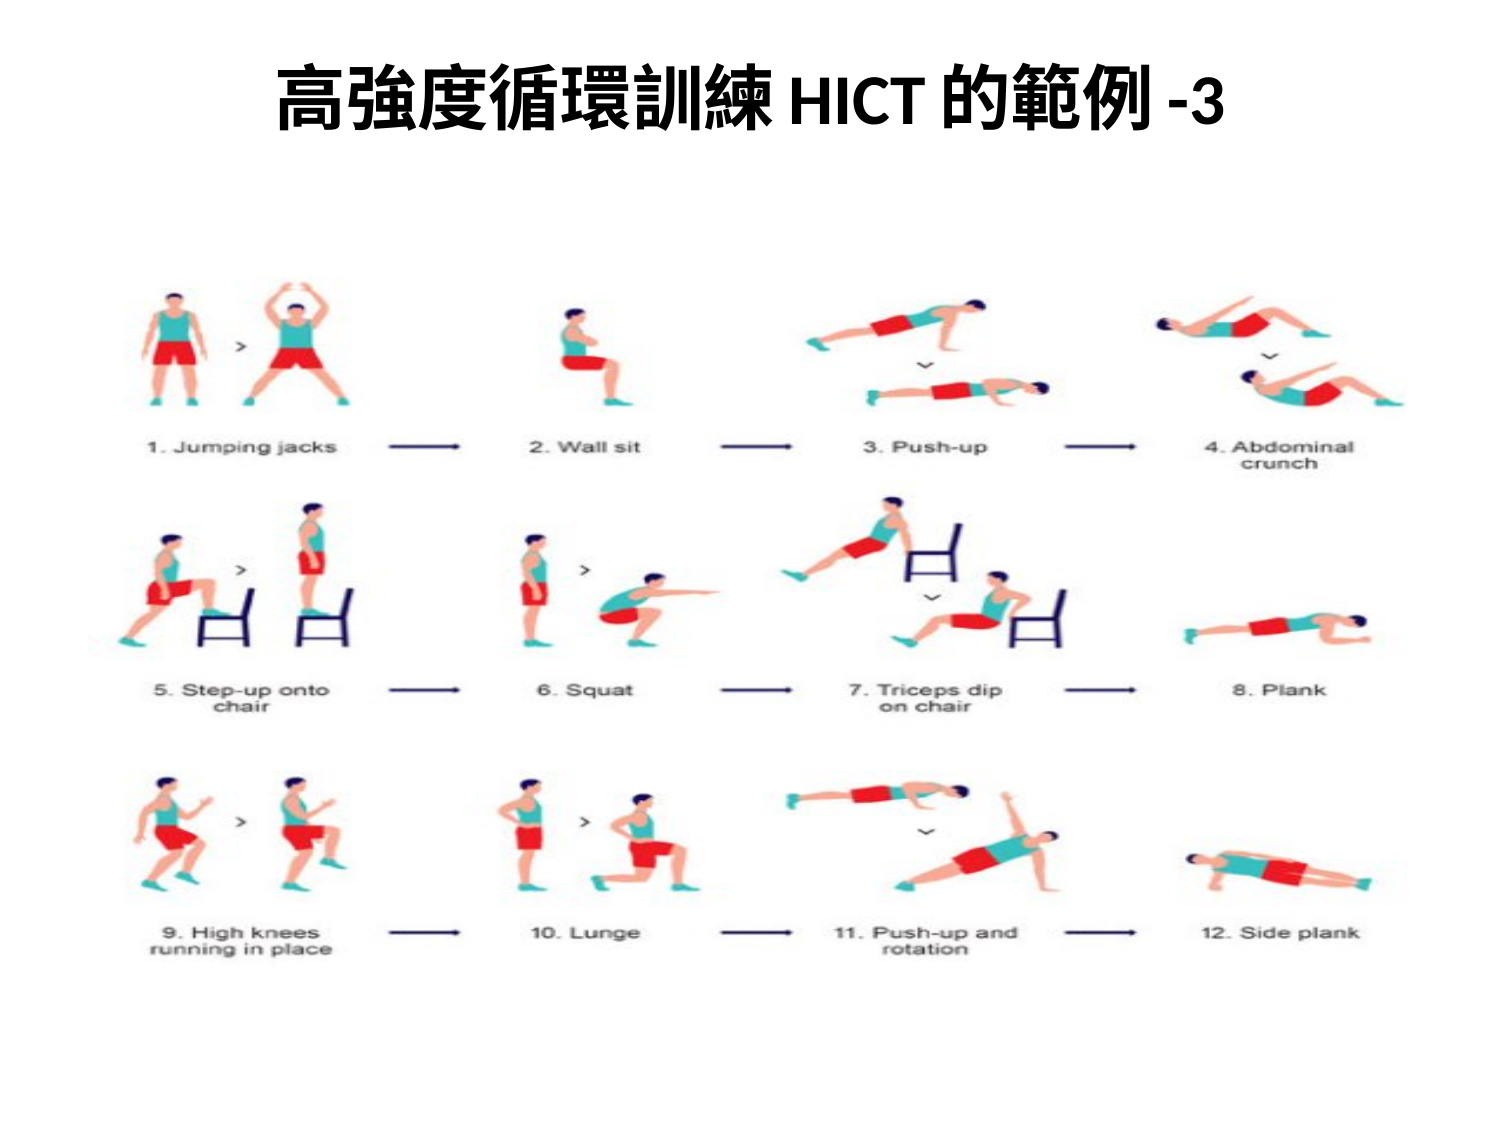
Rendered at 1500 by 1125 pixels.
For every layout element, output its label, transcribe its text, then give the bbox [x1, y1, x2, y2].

title 高強度循環訓練HICT的範例-3 [75, 45, 1425, 233]
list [88, 255, 1424, 1006]
